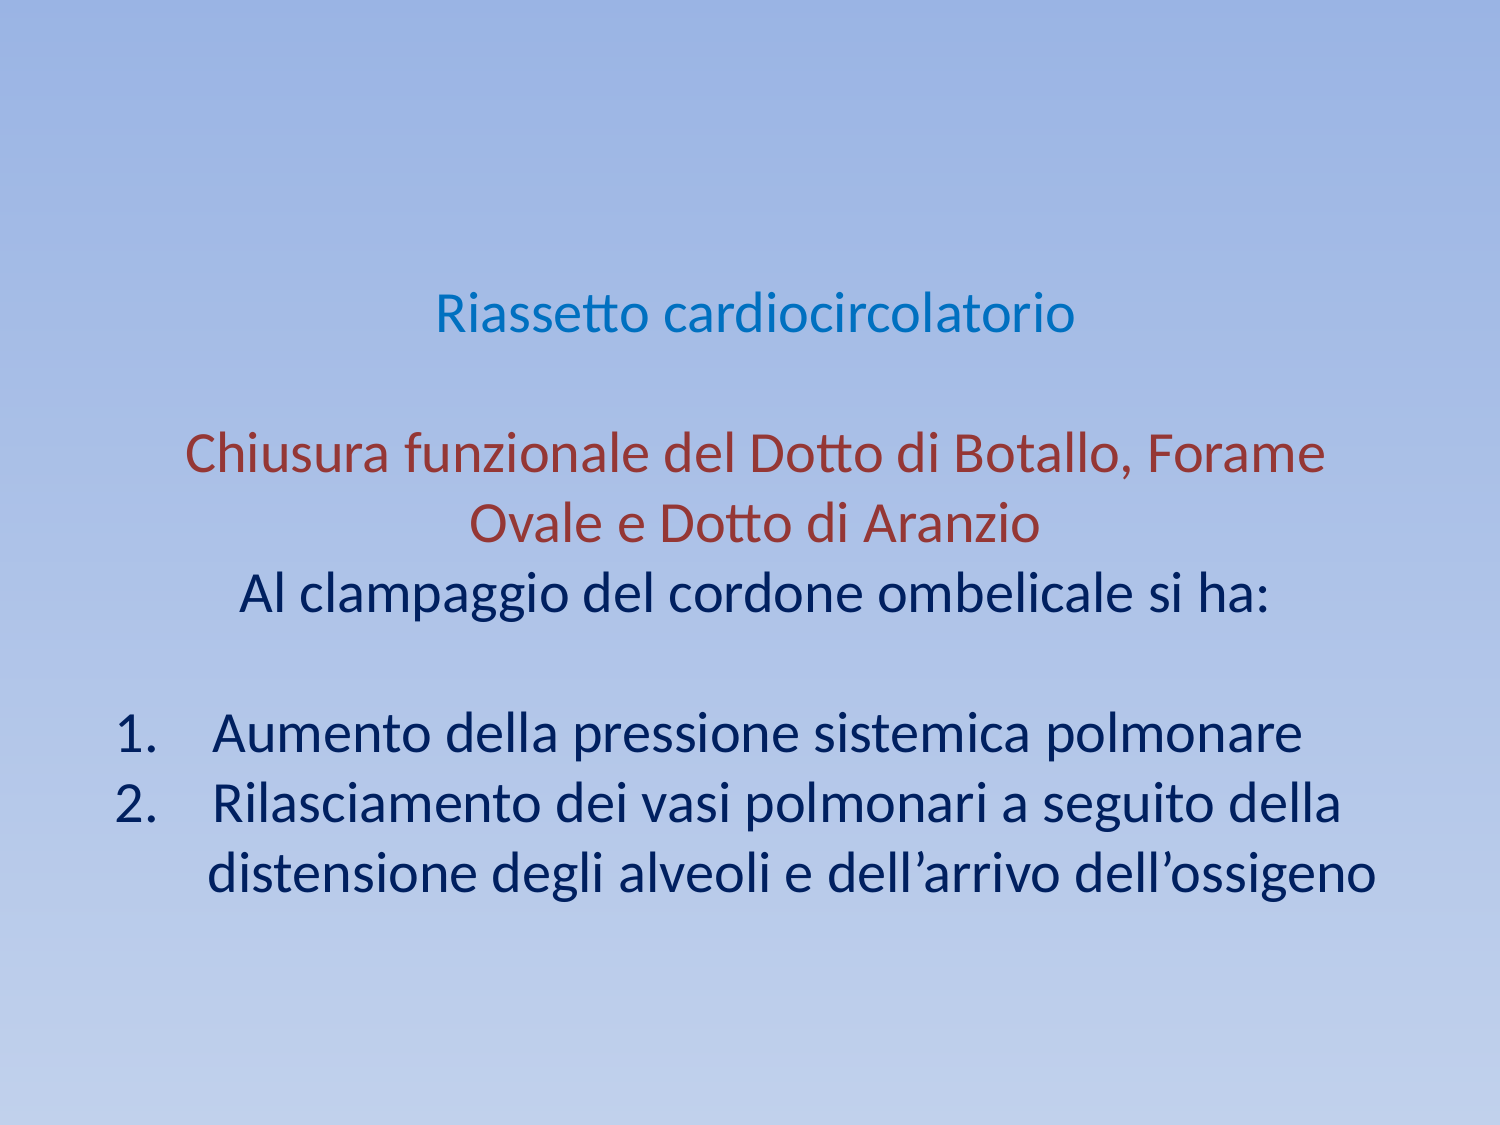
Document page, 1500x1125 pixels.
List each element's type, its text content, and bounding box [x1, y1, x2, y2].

text_box Riassetto cardiocircolatorio Chiusura funzionale del Dotto di Botallo, Forame Ovale e Dotto di Aranzio Al clampaggio del cordone ombelicale si ha: Aumento della pressione sistemica polmonare Rilasciamento dei vasi polmonari a seguito della distensione degli alveoli e dell’arrivo dell’ossigeno [100, 267, 1412, 912]
